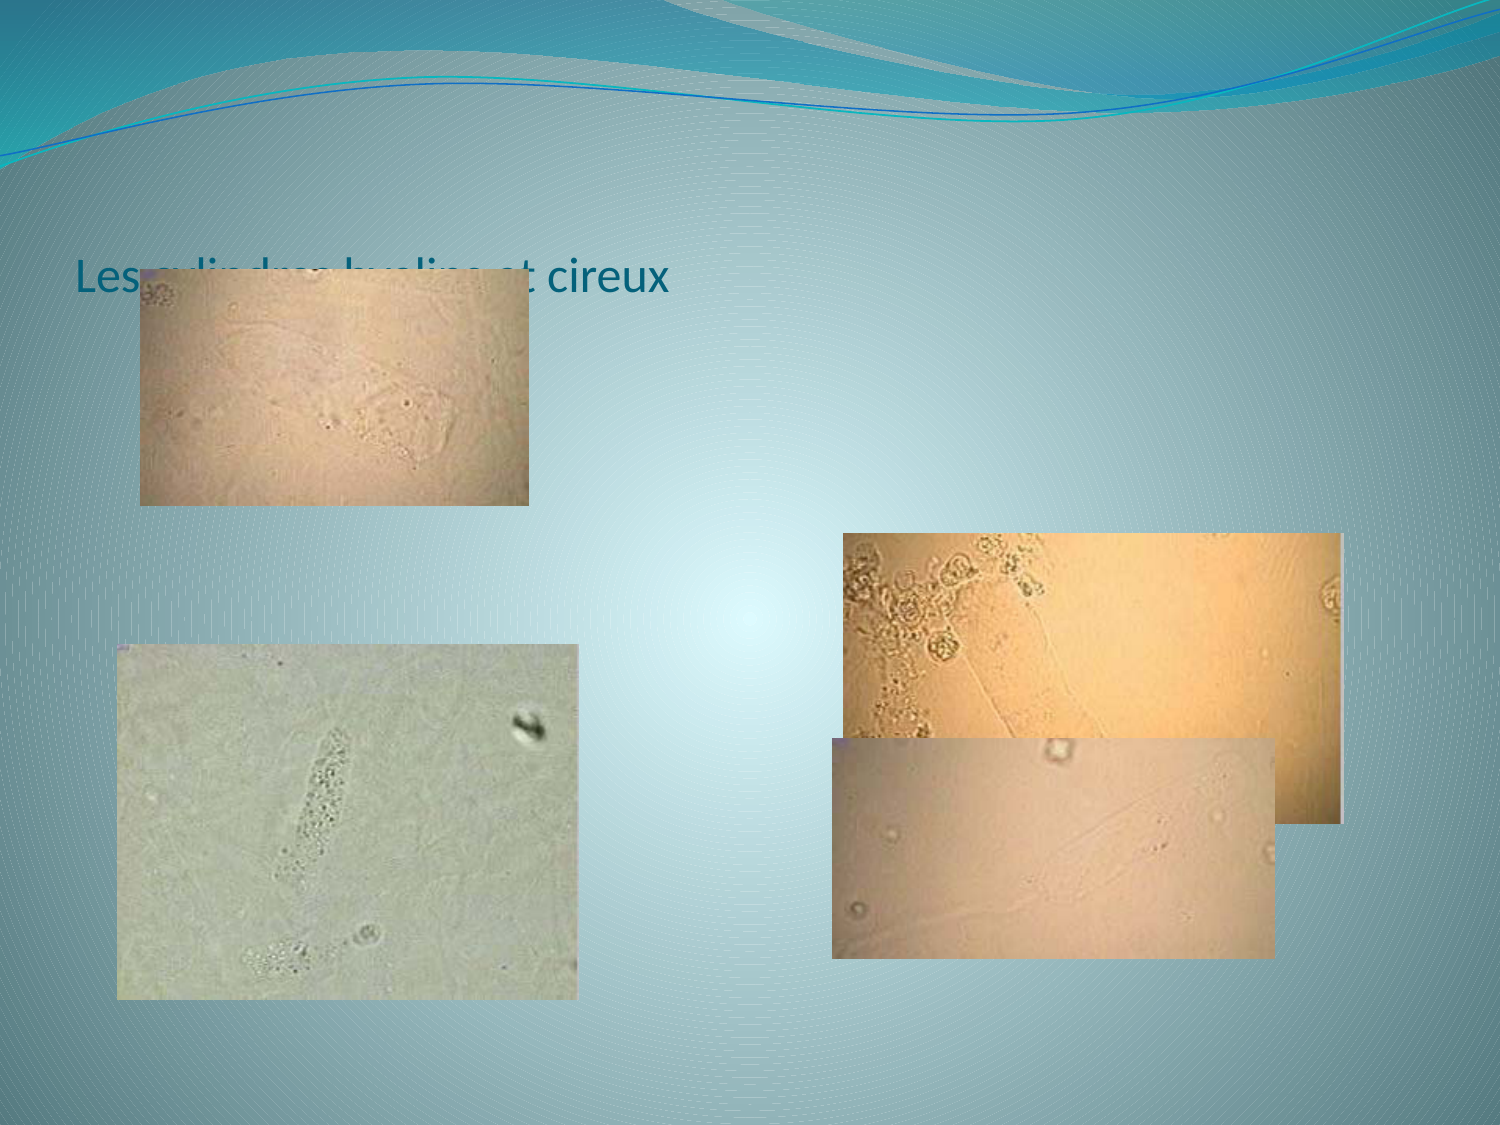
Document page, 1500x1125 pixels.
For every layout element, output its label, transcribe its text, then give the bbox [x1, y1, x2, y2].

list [140, 269, 529, 506]
title [1275, 740, 1280, 825]
picture [831, 738, 1275, 959]
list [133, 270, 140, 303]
picture [116, 644, 579, 1000]
title Les cylindres hyalins et cireux [75, 115, 1425, 303]
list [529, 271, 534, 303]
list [843, 533, 1345, 825]
